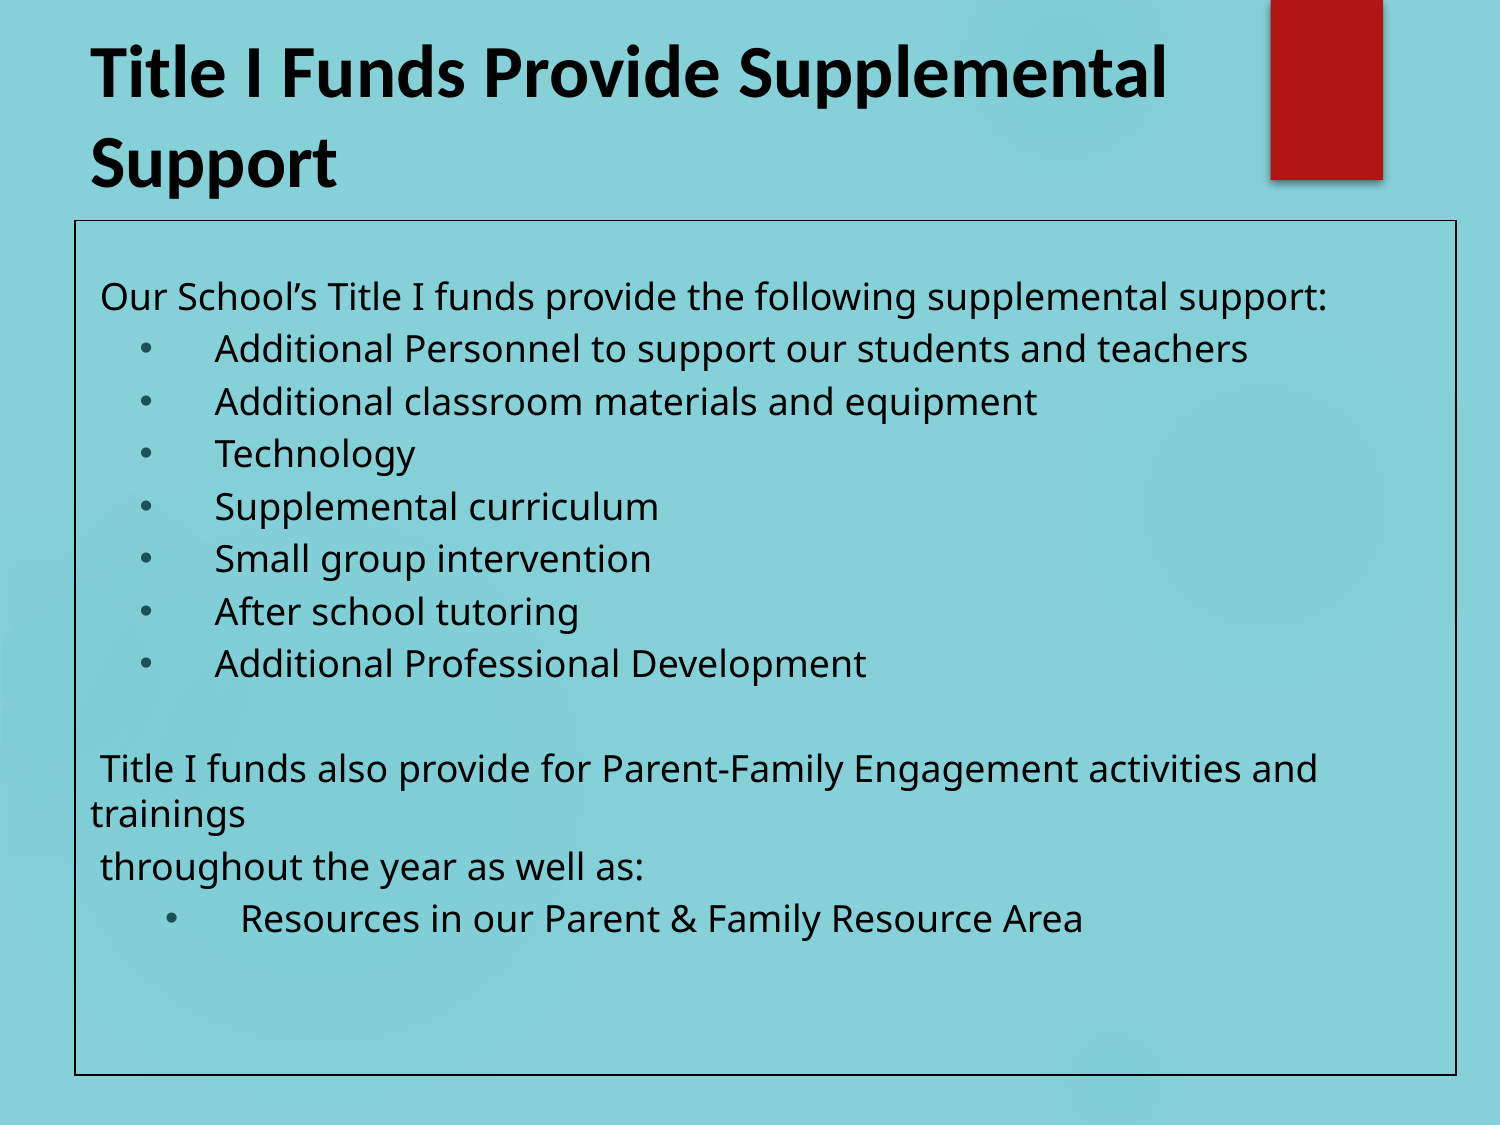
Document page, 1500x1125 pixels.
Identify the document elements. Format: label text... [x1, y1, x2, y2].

title Title I Funds Provide Supplemental Support [75, 24, 1457, 200]
text_box Our School’s Title I funds provide the following supplemental support: Additional Personnel to support our students and teachers Additional classroom materials and equipment Technology Supplemental curriculum Small group intervention After school tutoring Additional Professional Development Title I funds also provide for Parent-Family Engagement activities and trainings throughout the year as well as: Resources in our Parent & Family Resource Area [75, 220, 1457, 1075]
